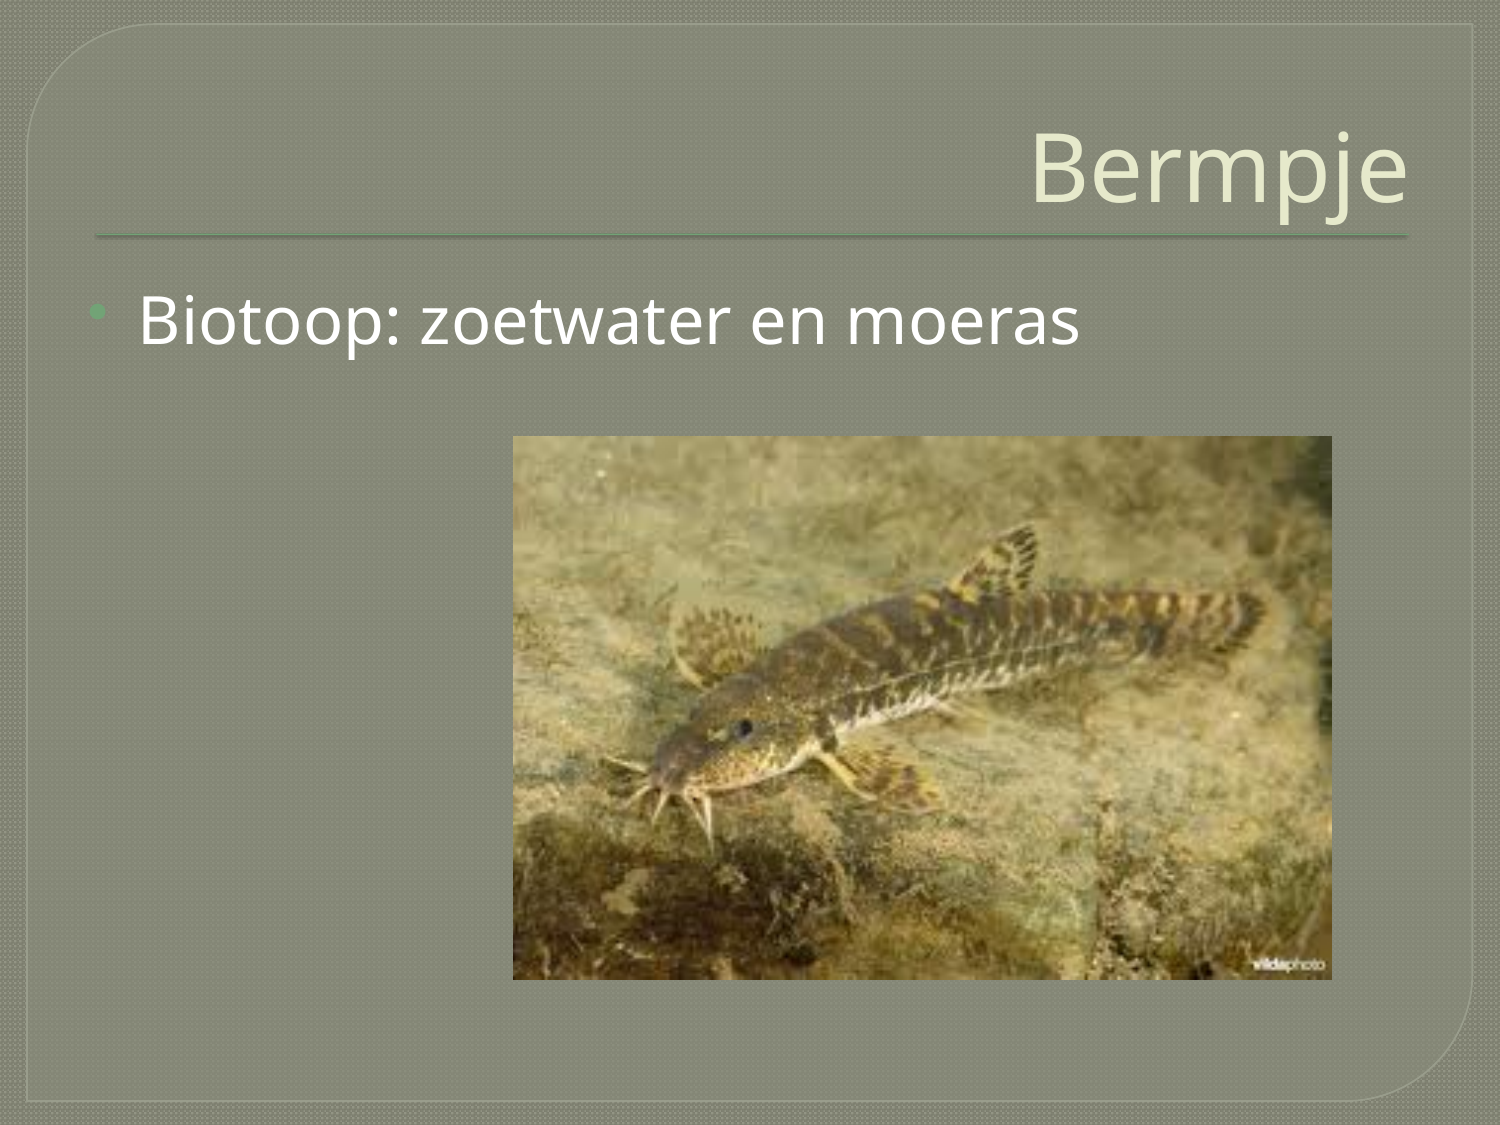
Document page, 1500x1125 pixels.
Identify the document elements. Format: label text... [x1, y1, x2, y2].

title Bermpje [75, 41, 1425, 230]
picture [513, 436, 1332, 980]
list Biotoop: zoetwater en moeras [75, 270, 1425, 1013]
